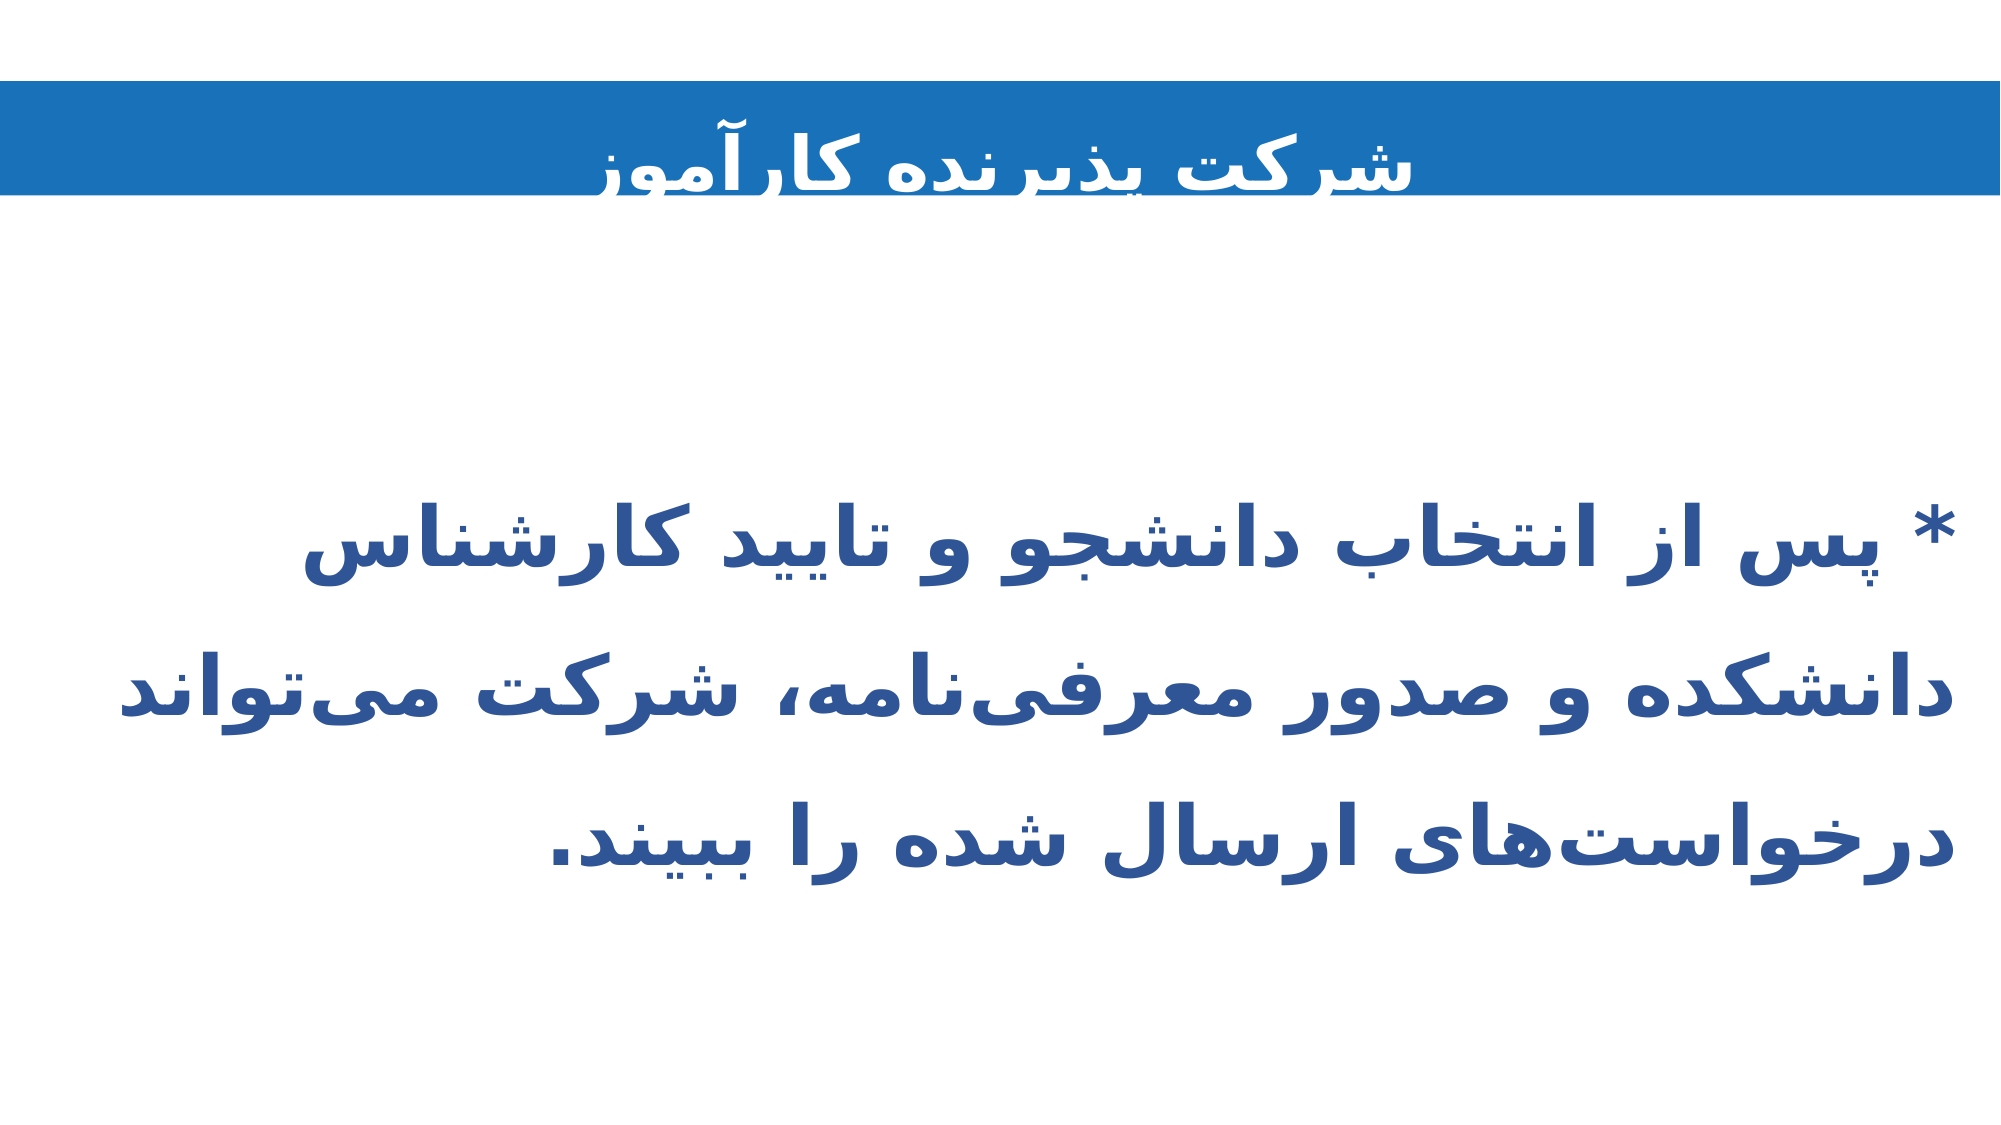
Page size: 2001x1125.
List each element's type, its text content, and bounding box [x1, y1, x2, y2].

text_box شرکت پذیرنده کارآموز [0, 80, 2000, 196]
text_box * پس از انتخاب دانشجو و تایید کارشناس دانشکده و صدور معرفی‌نامه، شرکت می‌تواند درخواست‌های ارسال شده را ببیند. [22, 202, 1973, 1114]
